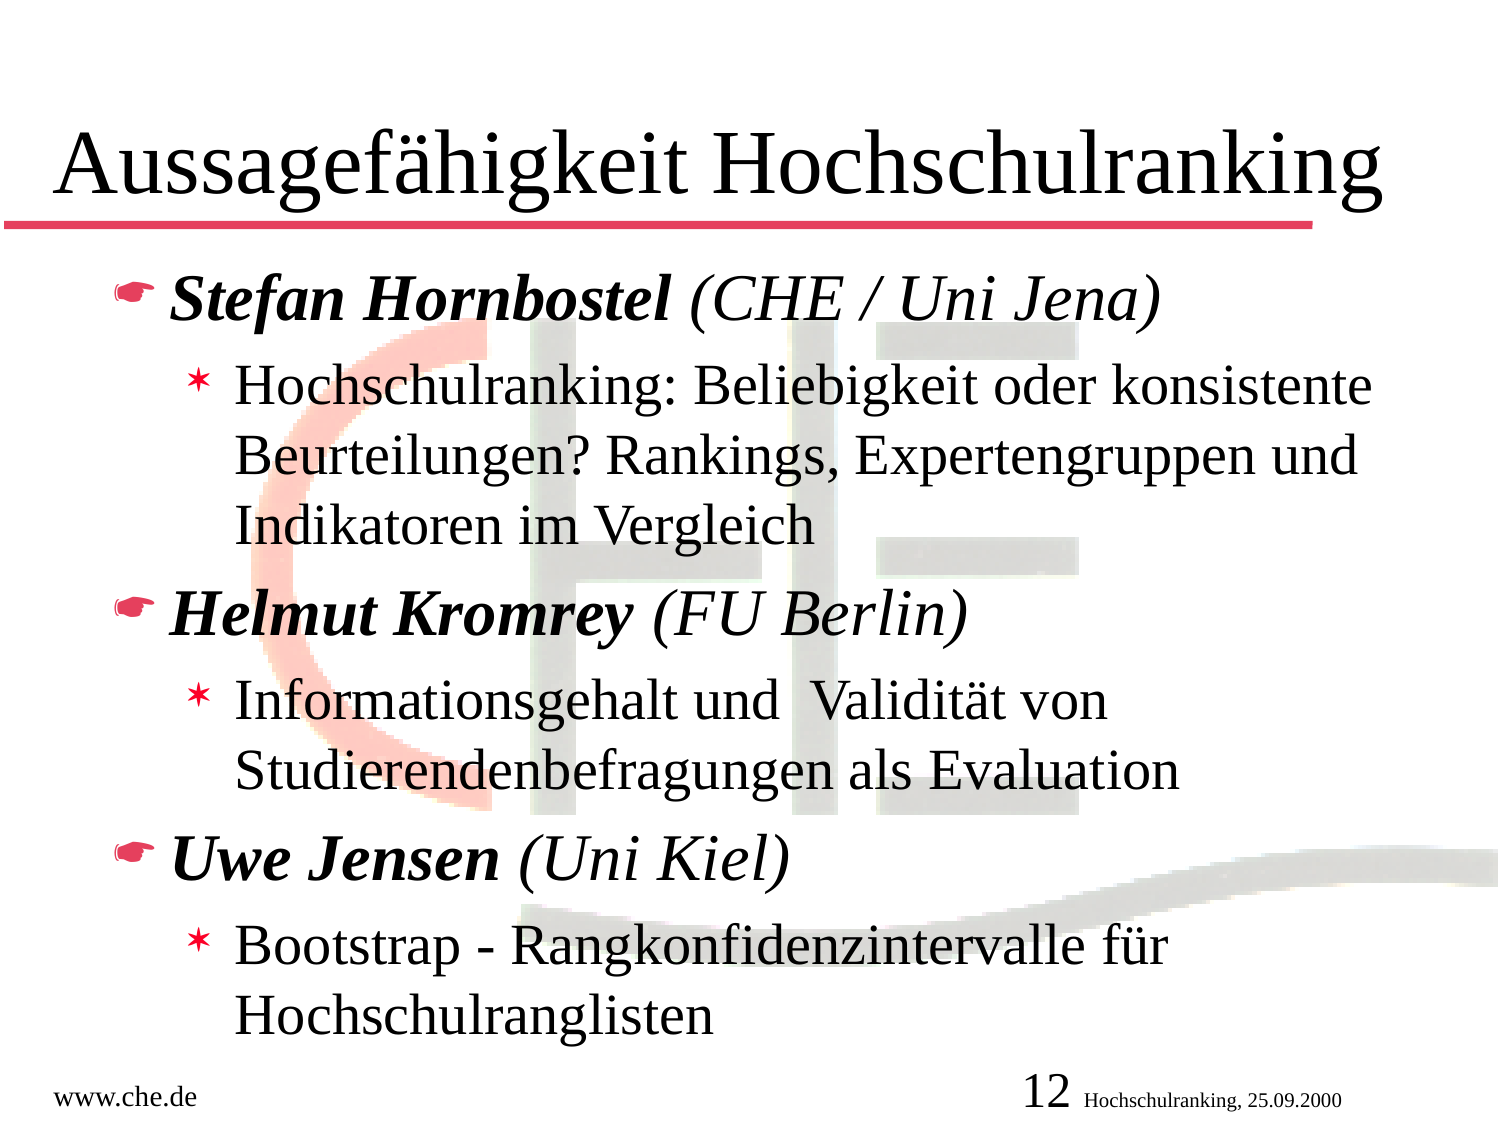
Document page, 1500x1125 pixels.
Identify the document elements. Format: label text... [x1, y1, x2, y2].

list Stefan Hornbostel (CHE / Uni Jena) Hochschulranking: Beliebigkeit oder konsistente Beurteilungen? Rankings, Expertengruppen und Indikatoren im Vergleich Helmut Kromrey (FU Berlin) Informationsgehalt und Validität von Studierendenbefragungen als Evaluation Uwe Jensen (Uni Kiel) Bootstrap - Rangkonfidenzintervalle für Hochschulranglisten [62, 312, 192, 988]
title Aussagefähigkeit Hochschulranking [37, 37, 1500, 219]
picture [192, 238, 1498, 997]
